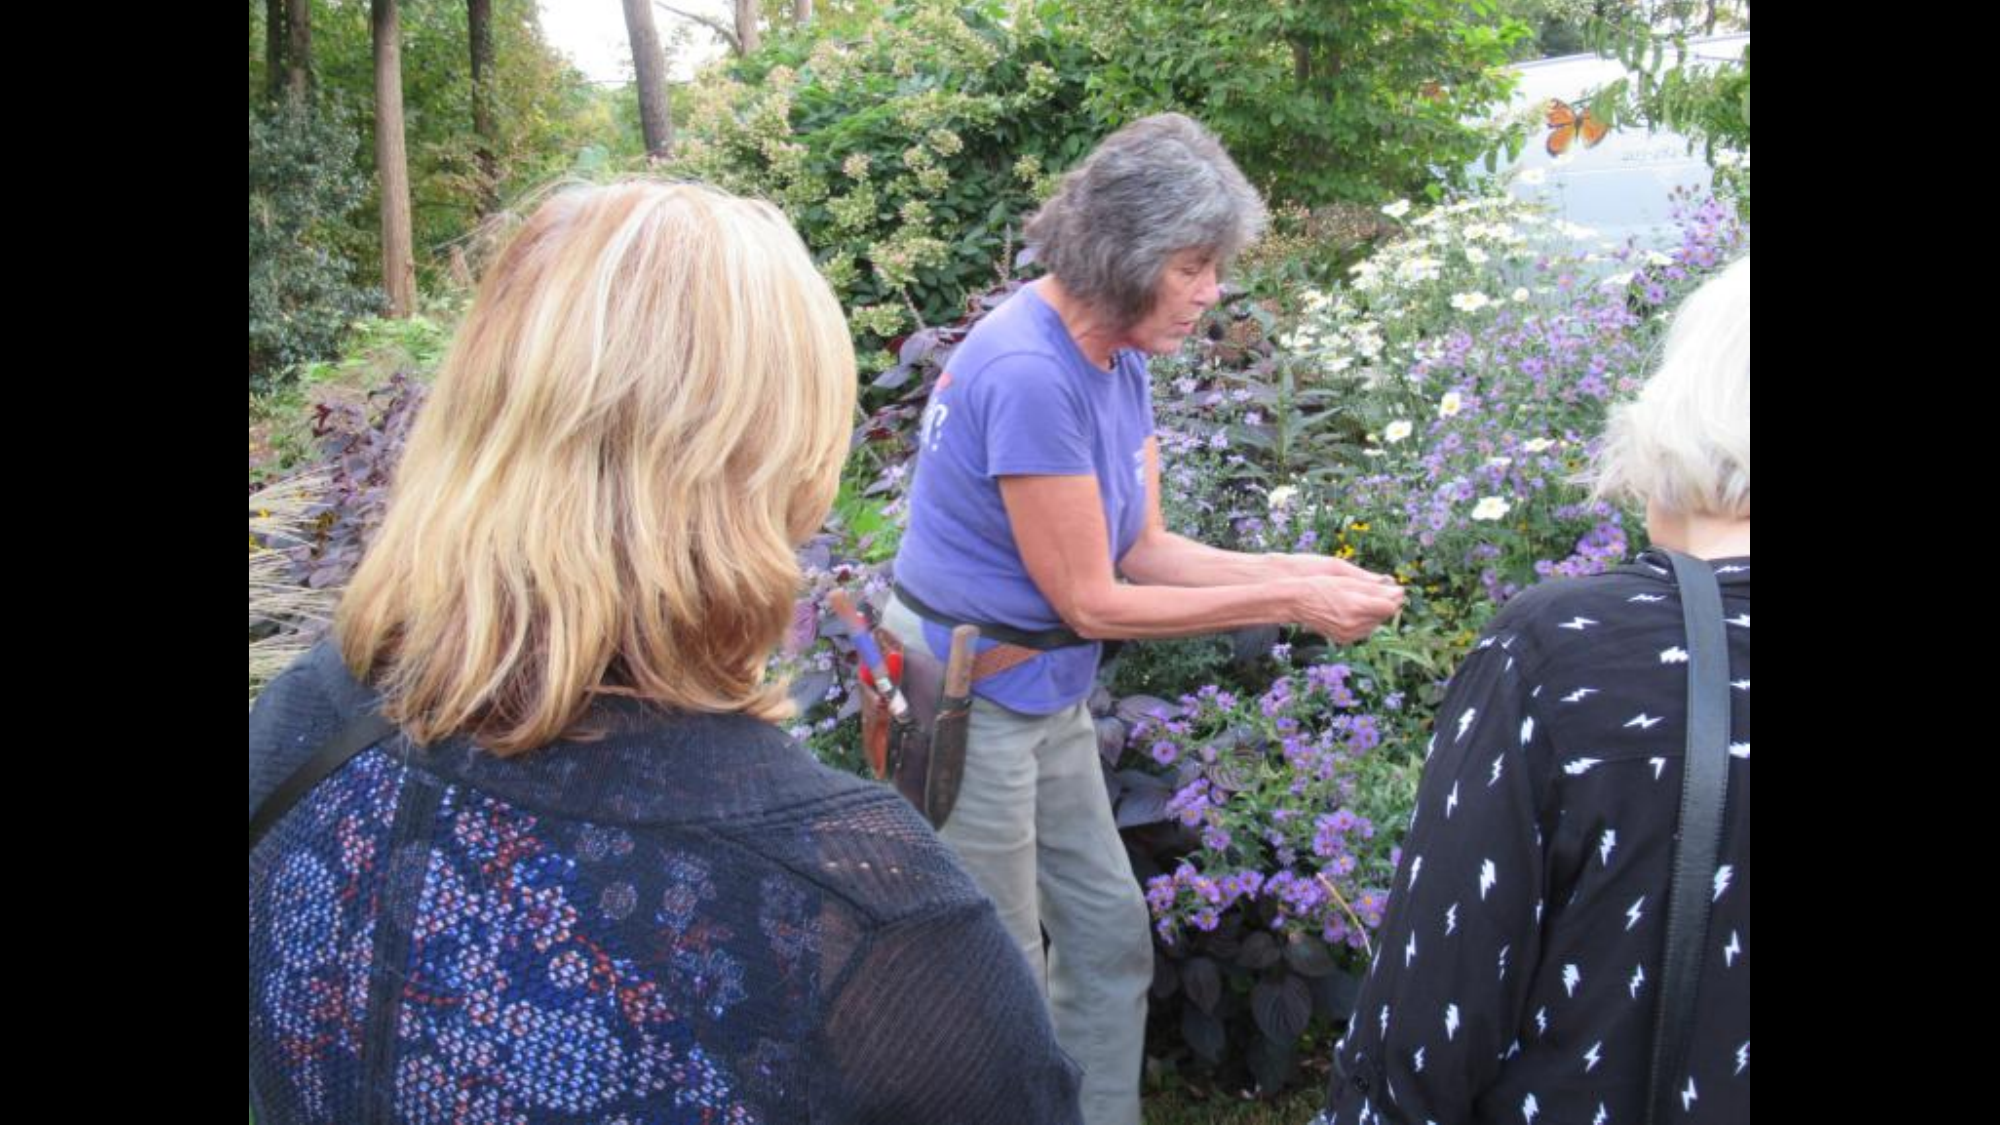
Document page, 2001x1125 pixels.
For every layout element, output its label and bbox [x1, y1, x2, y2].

picture [249, 0, 1750, 1125]
